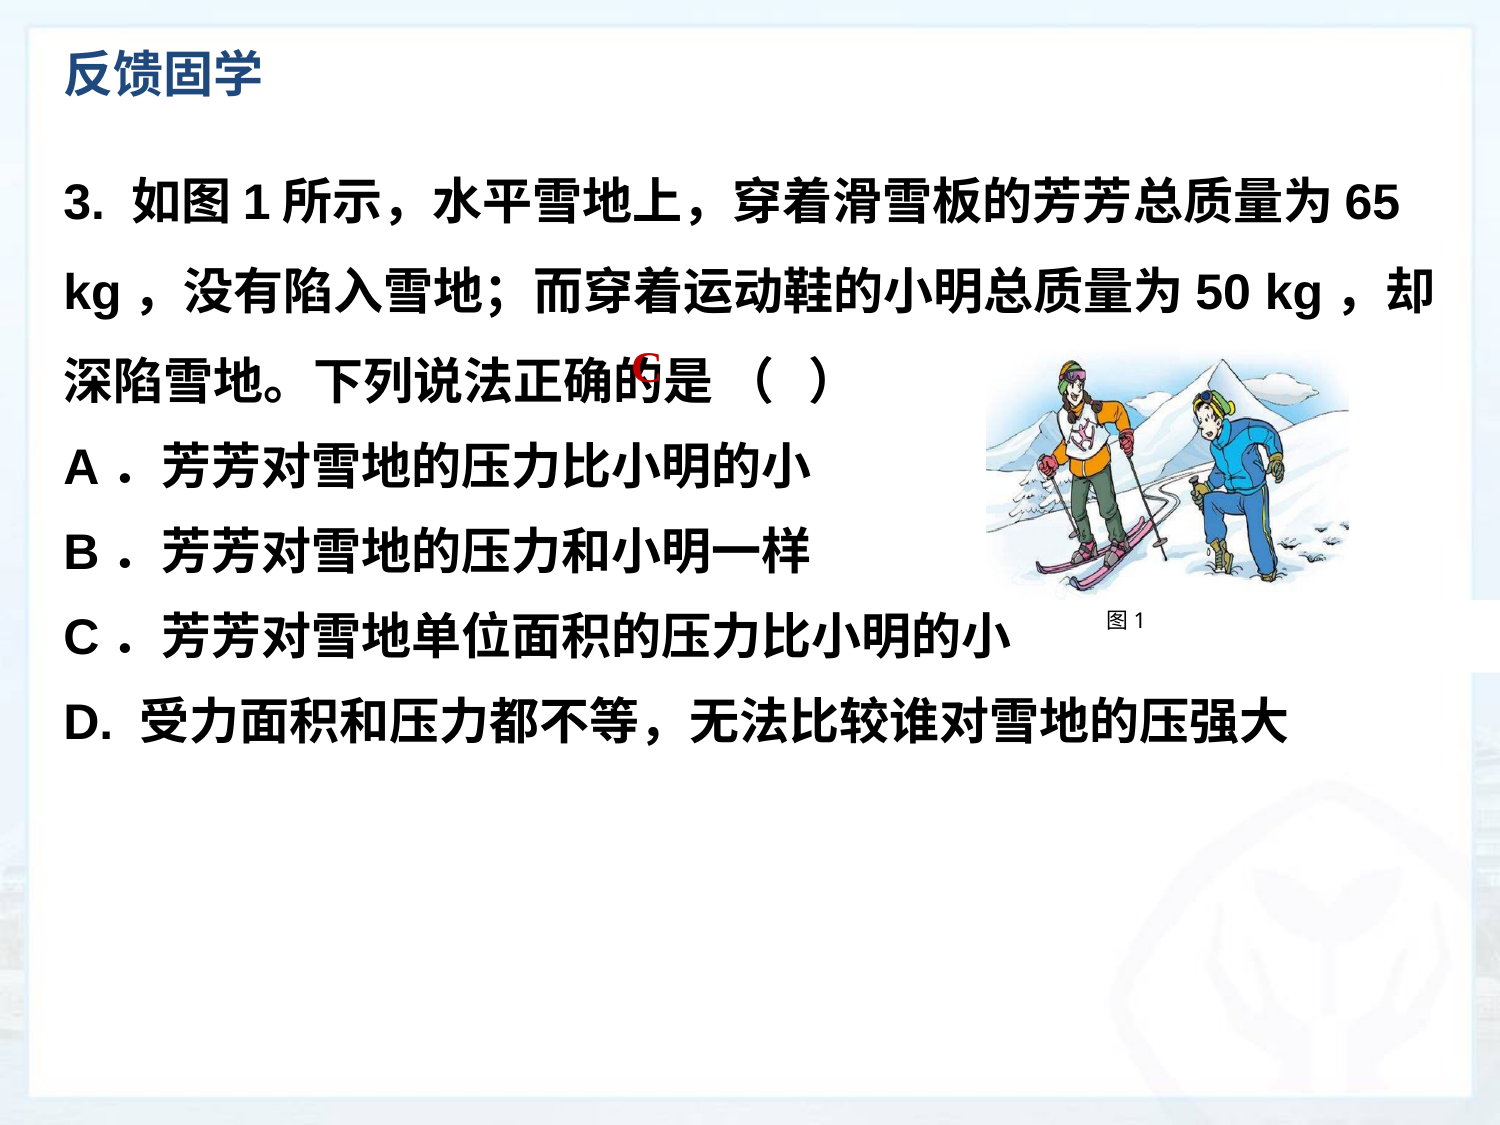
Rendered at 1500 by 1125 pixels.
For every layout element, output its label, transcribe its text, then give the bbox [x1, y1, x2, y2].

text_box 3. 如图1所示，水平雪地上，穿着滑雪板的芳芳总质量为65 kg，没有陷入雪地；而穿着运动鞋的小明总质量为50 kg，却深陷雪地。下列说法正确的是 （ ） A．芳芳对雪地的压力比小明的小 B．芳芳对雪地的压力和小明一样 C．芳芳对雪地单位面积的压力比小明的小 D. 受力面积和压力都不等，无法比较谁对雪地的压强大 [48, 132, 1478, 757]
text_box 反馈固学 [48, 34, 324, 110]
text_box C [616, 331, 709, 399]
picture [0, 0, 1500, 1125]
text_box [985, 347, 1500, 673]
